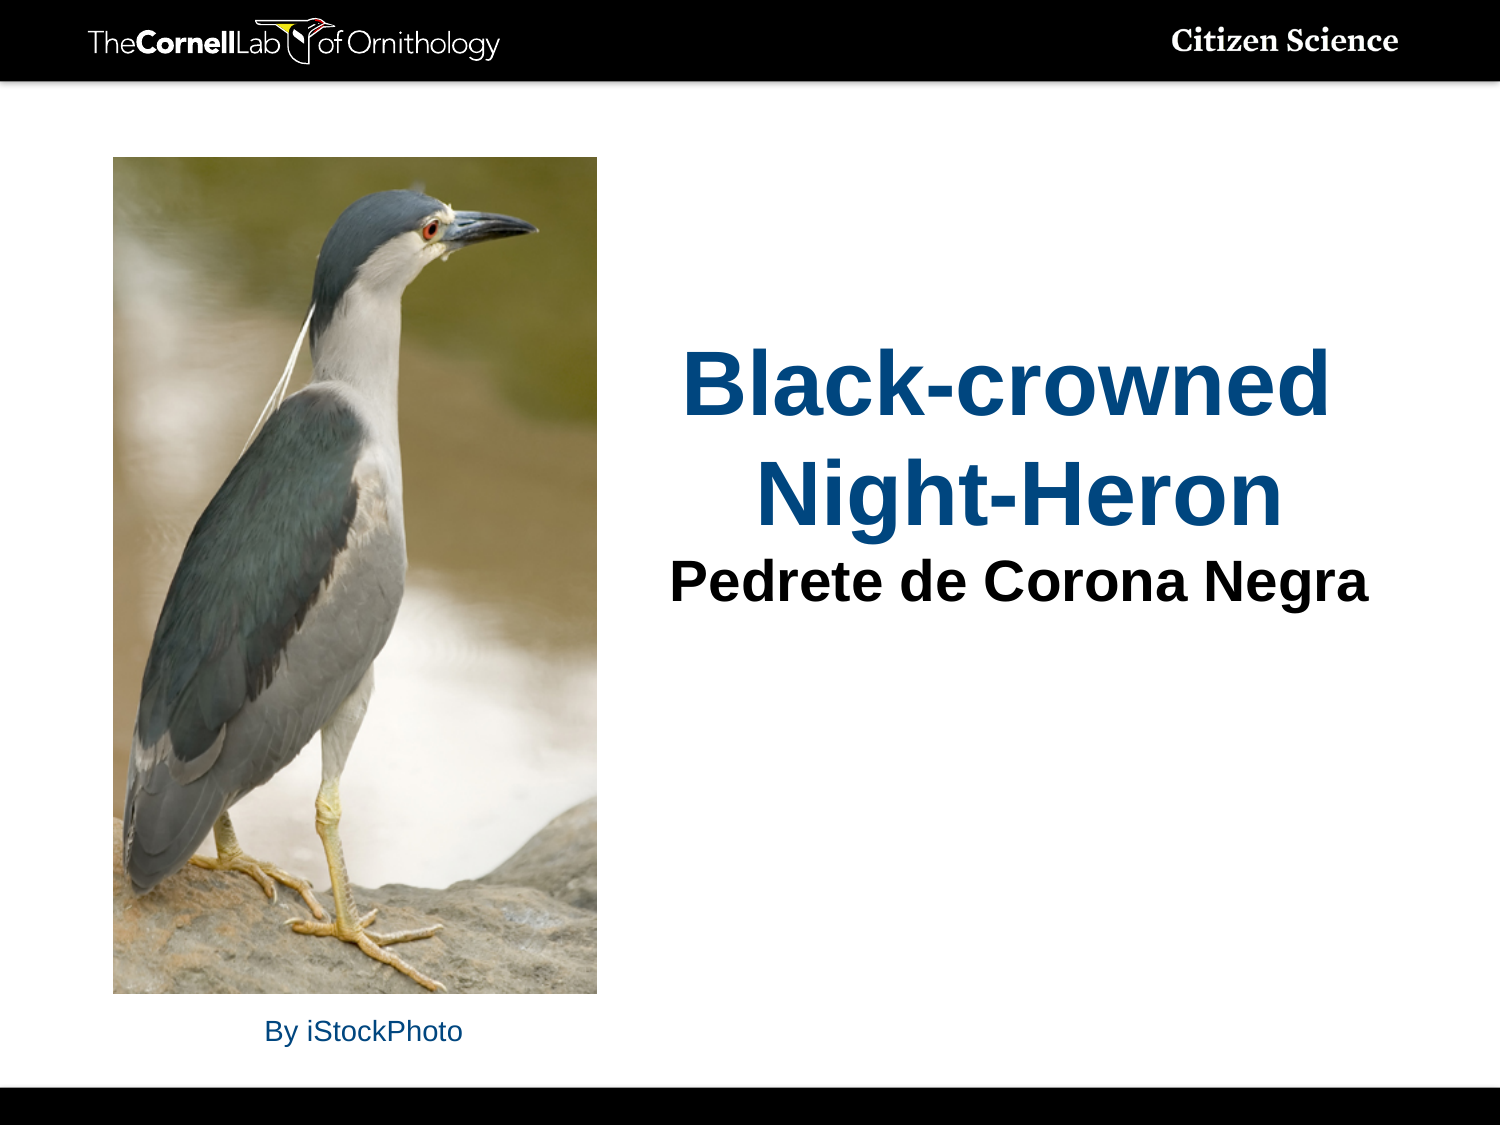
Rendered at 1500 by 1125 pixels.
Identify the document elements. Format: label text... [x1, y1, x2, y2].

text_box [0, 1087, 1500, 1125]
title Black-crowned Night-Heron Pedrete de Corona Negra [601, 374, 1500, 563]
picture [1169, 22, 1401, 62]
text_box By iStockPhoto [249, 1004, 479, 1055]
picture [87, 17, 501, 65]
text_box [0, 0, 1500, 82]
picture [112, 156, 597, 995]
